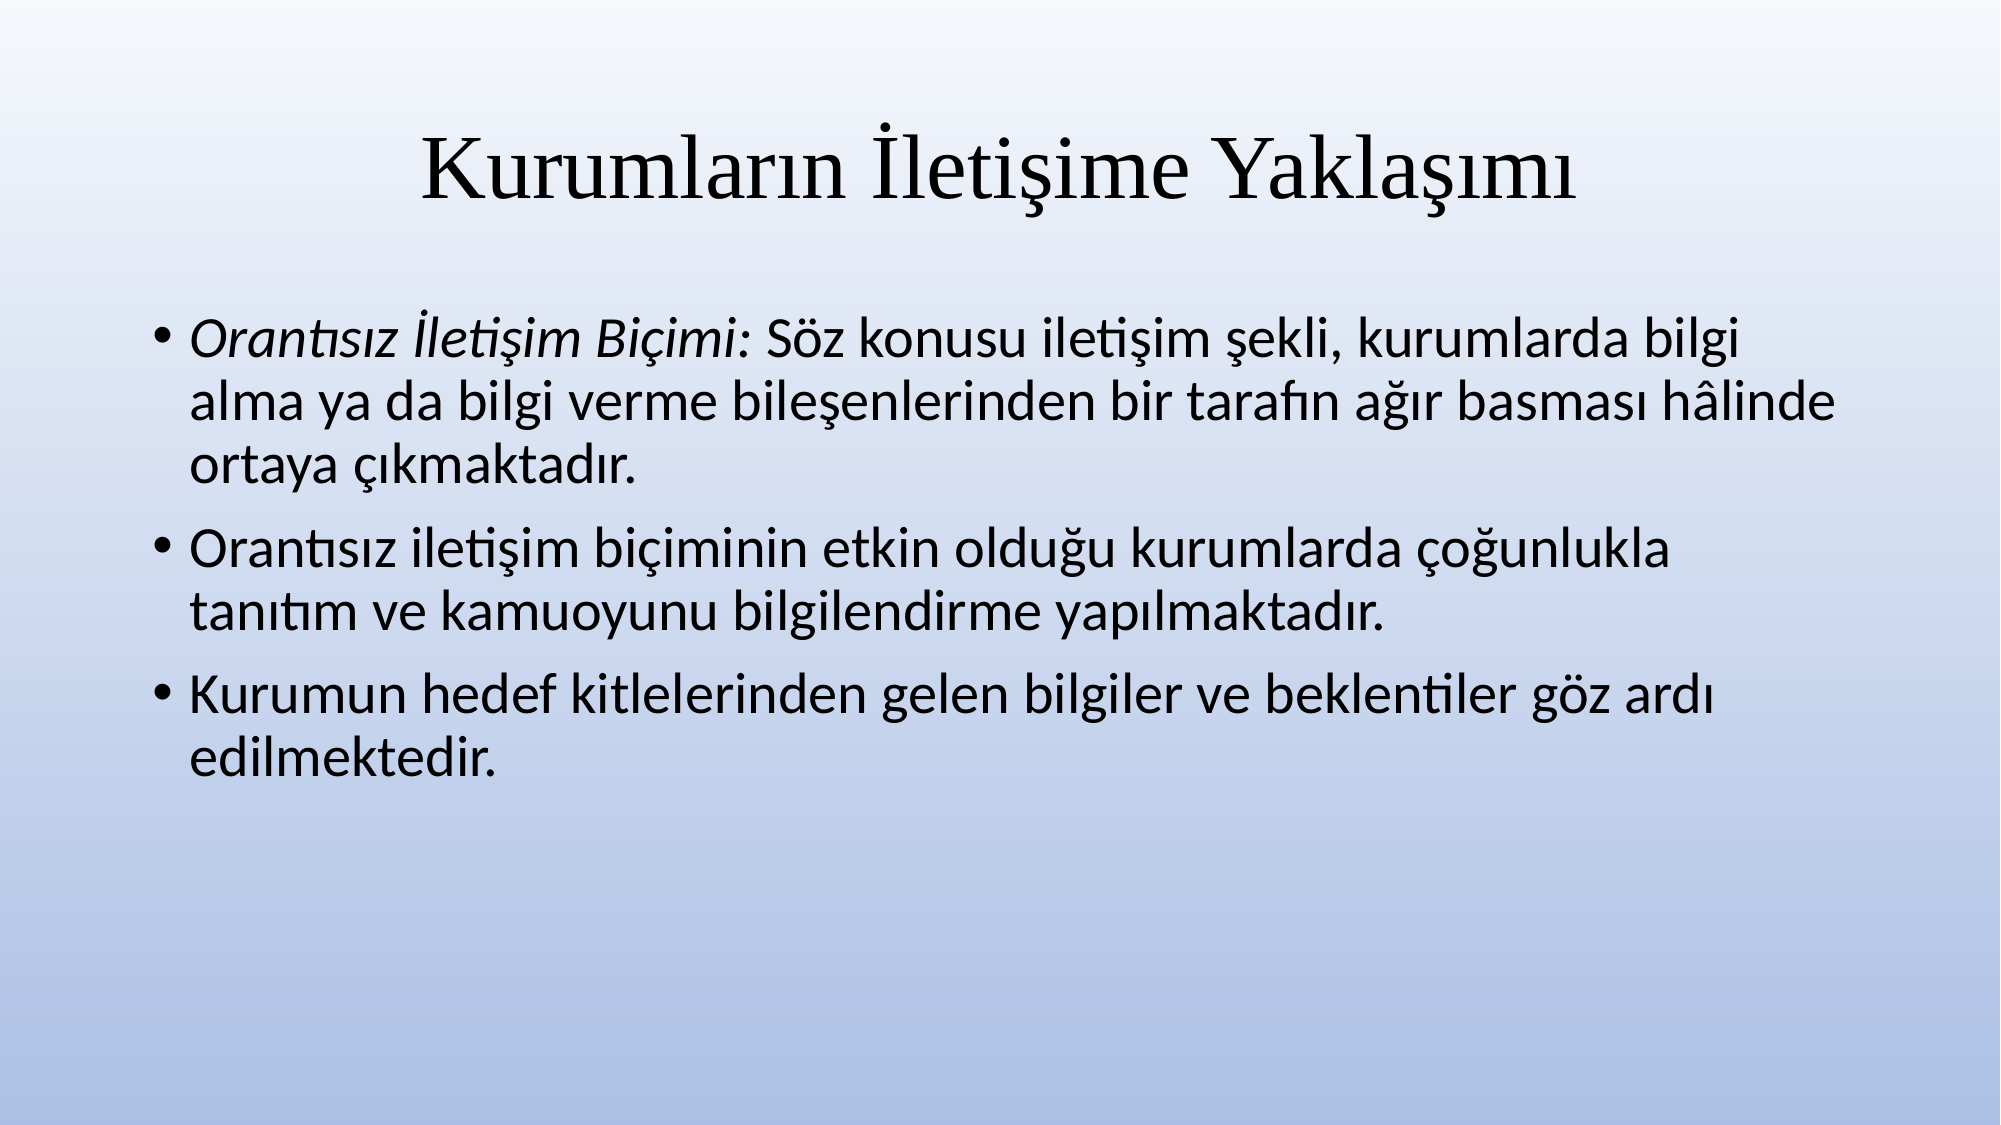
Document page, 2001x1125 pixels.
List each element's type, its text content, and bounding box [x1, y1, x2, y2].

list Orantısız İletişim Biçimi: Söz konusu iletişim şekli, kurumlarda bilgi alma ya da bilgi verme bileşenlerinden bir tarafın ağır basması hâlinde ortaya çıkmaktadır. Orantısız iletişim biçiminin etkin olduğu kurumlarda çoğunlukla tanıtım ve kamuoyunu bilgilendirme yapılmaktadır. Kurumun hedef kitlelerinden gelen bilgiler ve beklentiler göz ardı edilmektedir. [137, 299, 1863, 1014]
title Kurumların İletişime Yaklaşımı [137, 59, 1863, 278]
